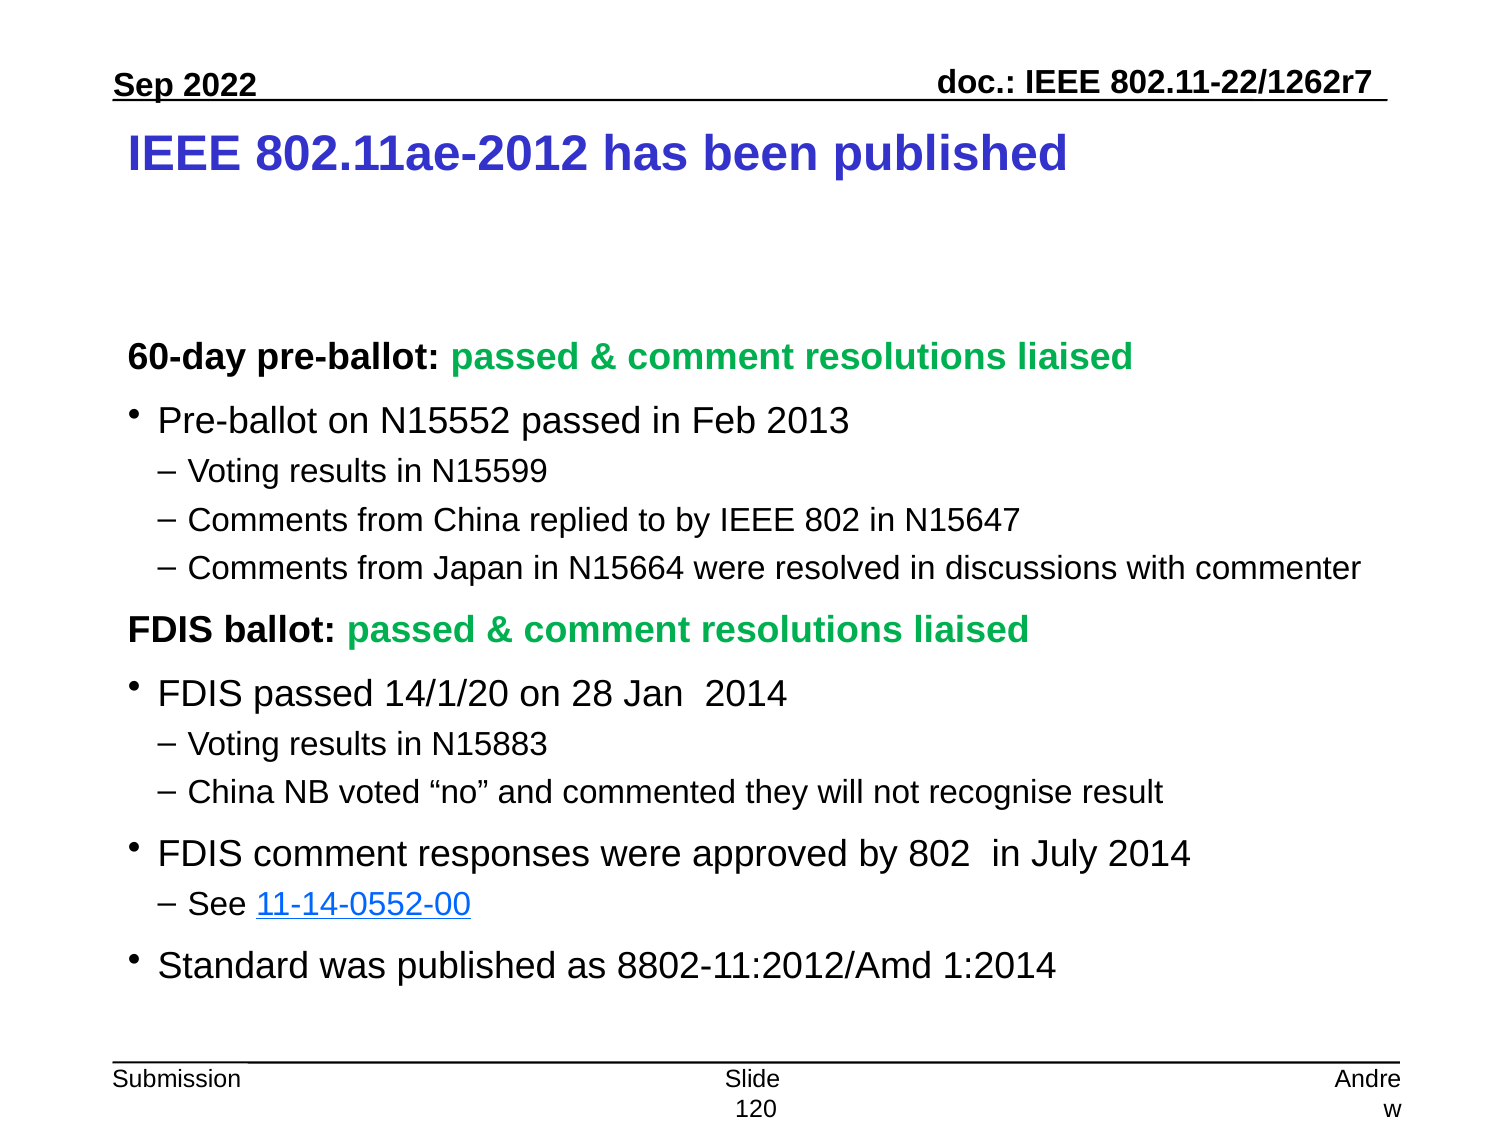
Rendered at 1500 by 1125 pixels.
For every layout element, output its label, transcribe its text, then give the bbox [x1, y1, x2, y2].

slide_number Slide 120 [709, 1061, 803, 1093]
footer Andrew Myles, Cisco [1320, 1061, 1402, 1093]
title IEEE 802.11ae-2012 has been published [112, 112, 1475, 288]
list 60-day pre-ballot: passed & comment resolutions liaised Pre-ballot on N15552 passed in Feb 2013 Voting results in N15599 Comments from China replied to by IEEE 802 in N15647 Comments from Japan in N15664 were resolved in discussions with commenter FDIS ballot: passed & comment resolutions liaised FDIS passed 14/1/20 on 28 Jan 2014 Voting results in N15883 China NB voted “no” and commented they will not recognise result FDIS comment responses were approved by 802 in July 2014 See 11-14-0552-00 Standard was published as 8802-11:2012/Amd 1:2014 [112, 324, 1388, 1000]
